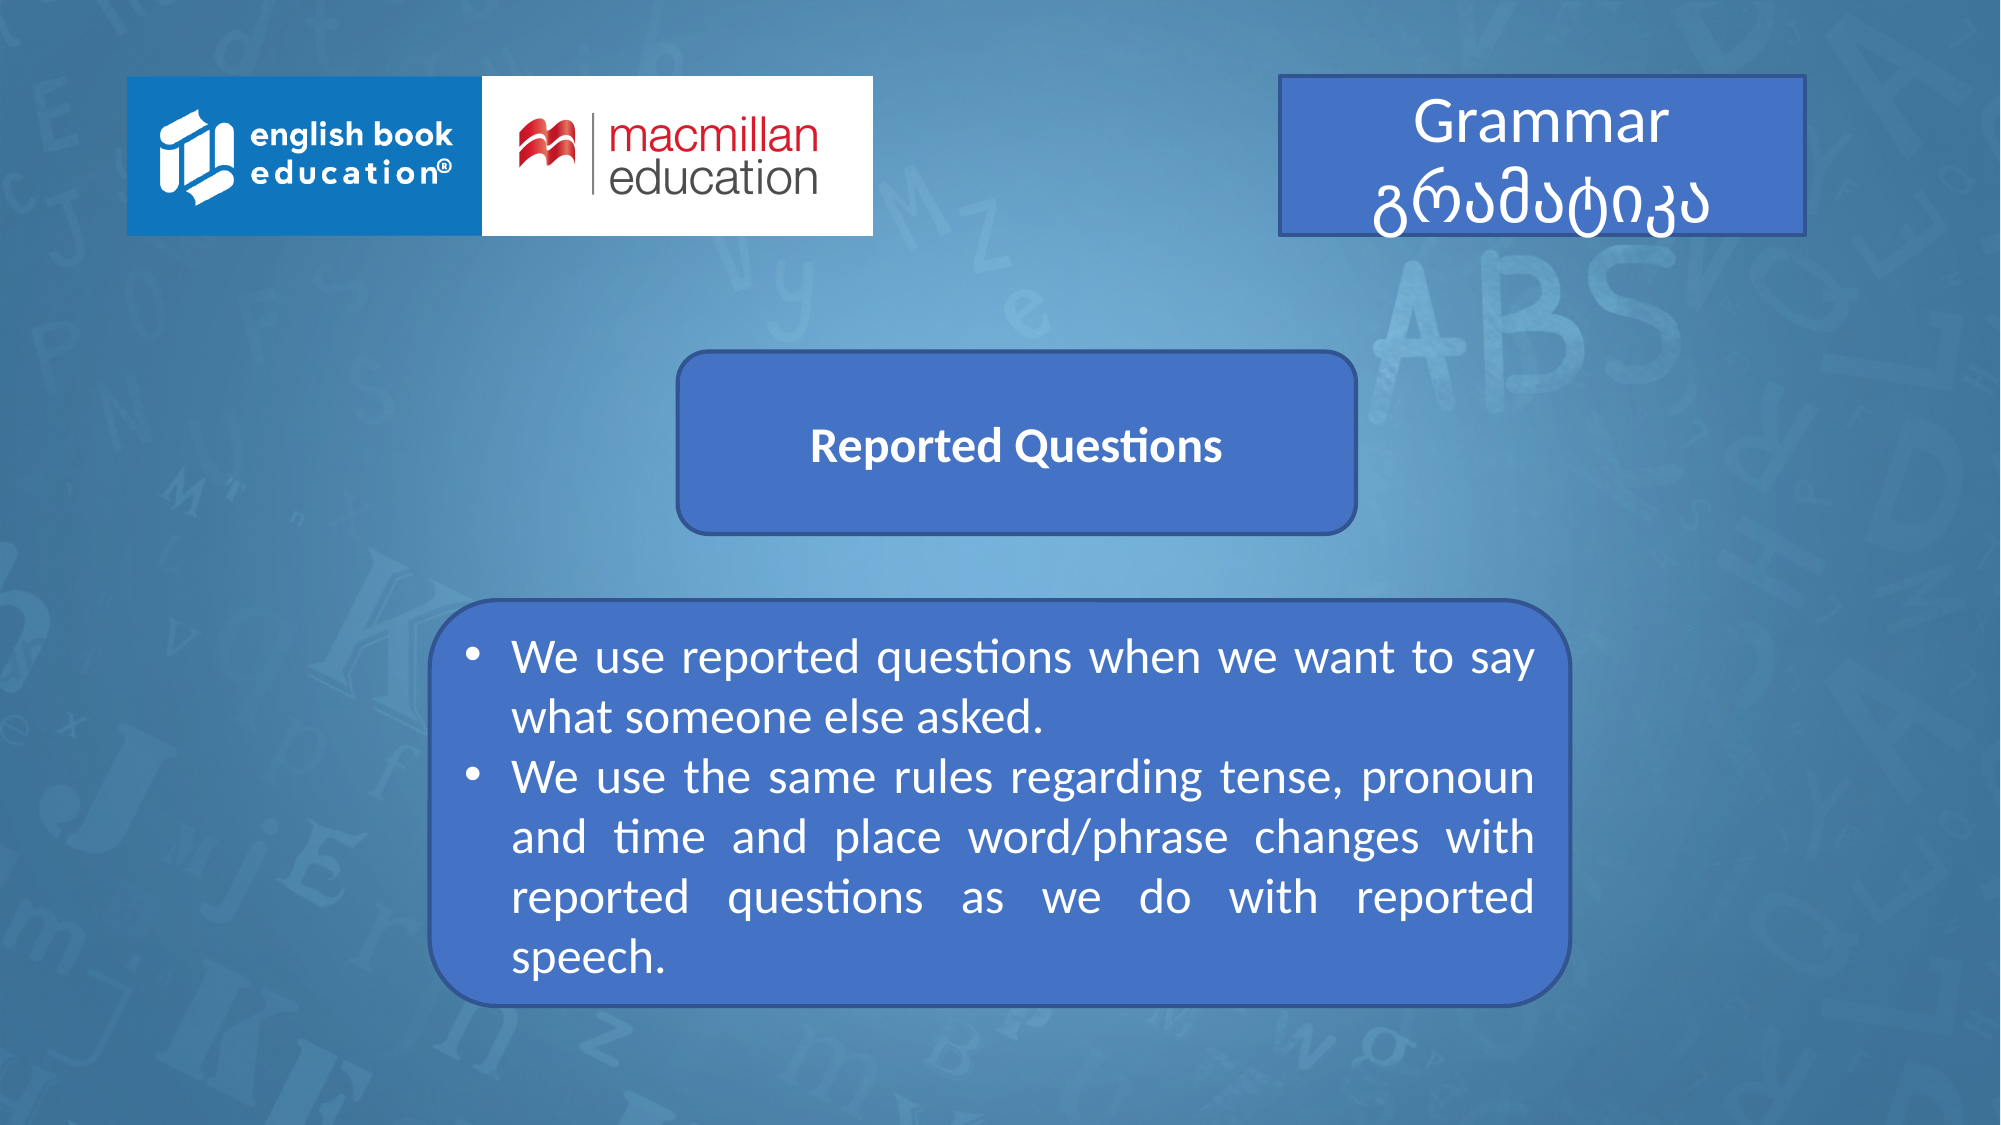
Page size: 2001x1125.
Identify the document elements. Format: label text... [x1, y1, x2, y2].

text_box We use reported questions when we want to say what someone else asked. We use the same rules regarding tense, pronoun and time and place word/phrase changes with reported questions as we do with reported speech. [427, 598, 1573, 1009]
text_box Grammar გრამატიკა [1278, 74, 1807, 237]
text_box [1340, 483, 1793, 534]
picture [0, 0, 2001, 1125]
text_box Reported Questions [675, 349, 1359, 537]
